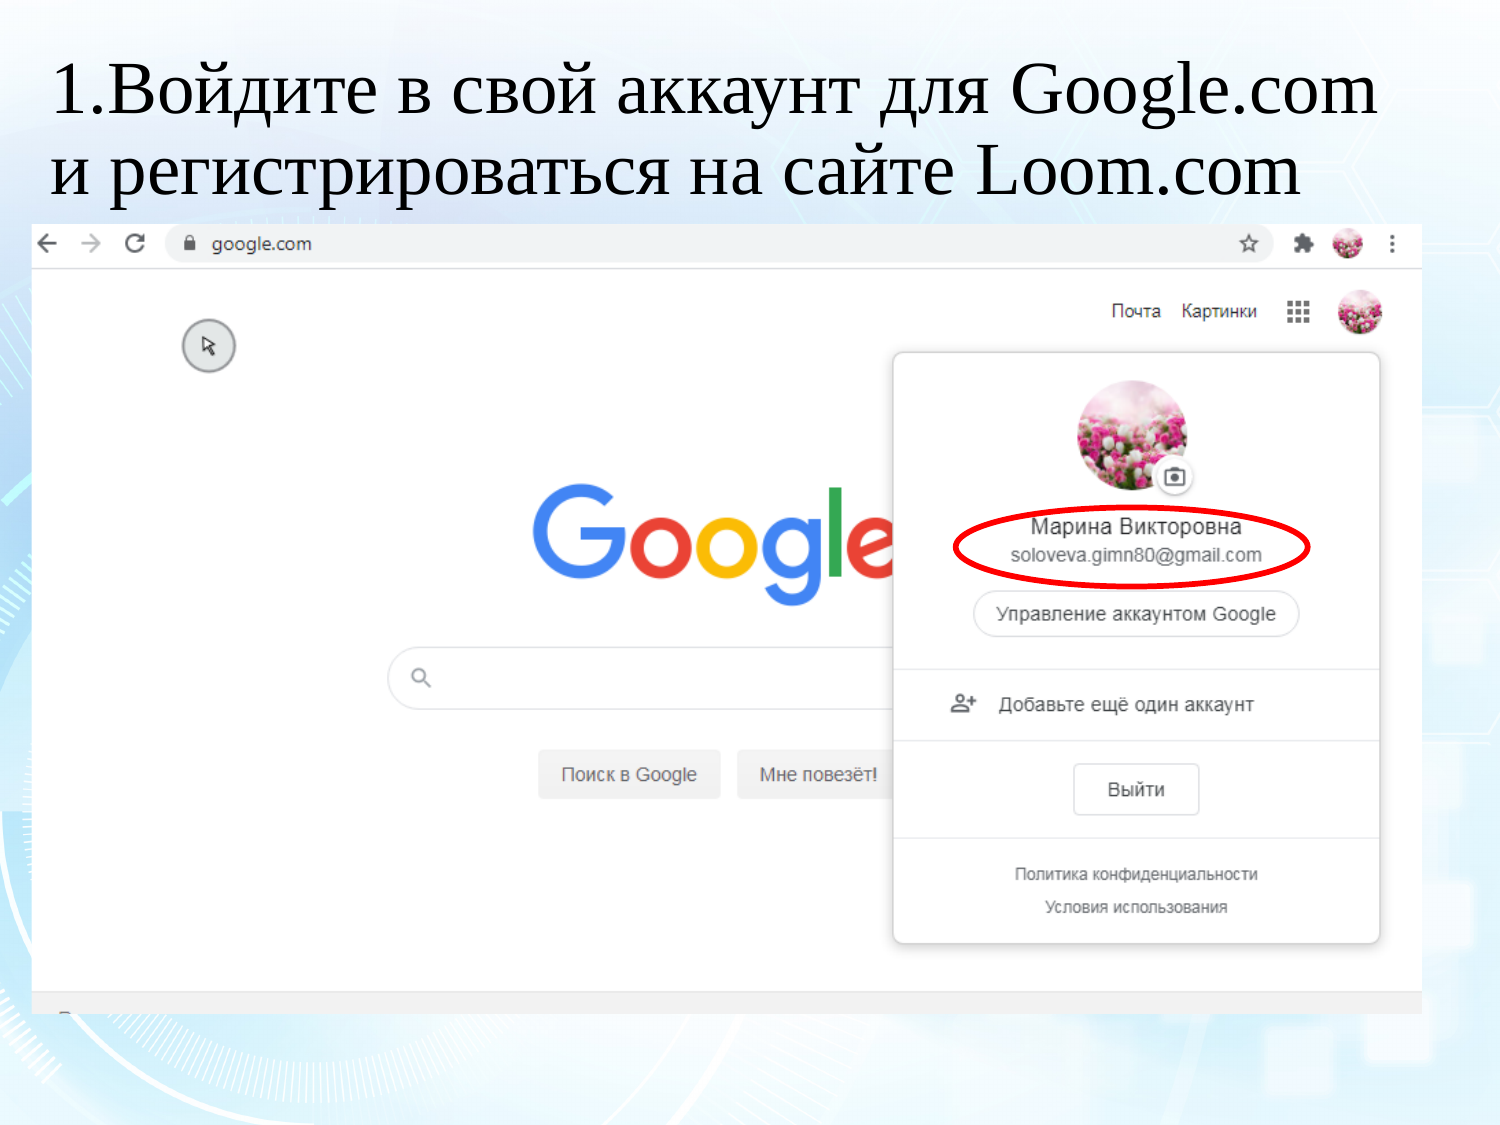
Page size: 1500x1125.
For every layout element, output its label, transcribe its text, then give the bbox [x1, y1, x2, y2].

picture [0, 0, 1500, 1125]
title 1.Войдите в свой аккаунт для Google.com и регистрироваться на сайте Loom.com [35, 21, 1422, 224]
